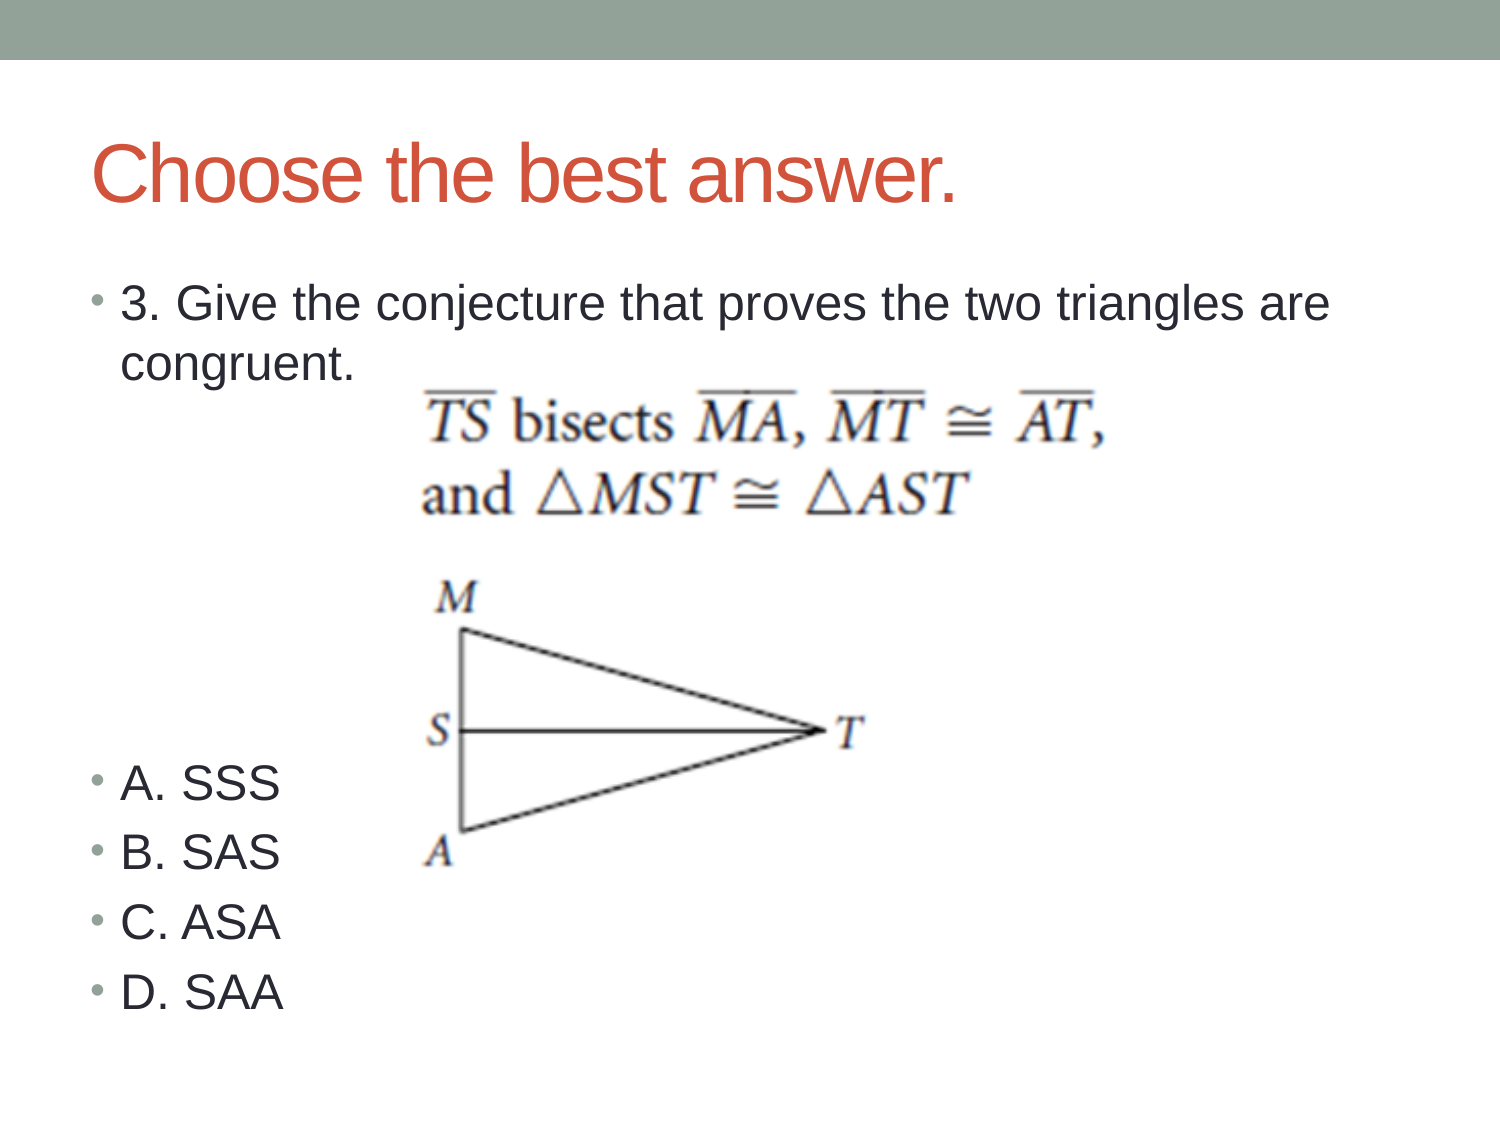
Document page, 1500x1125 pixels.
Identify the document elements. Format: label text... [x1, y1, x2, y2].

list 3. Give the conjecture that proves the two triangles are congruent. A. SSS B. SAS C. ASA D. SAA [75, 262, 1425, 1063]
title Choose the best answer. [75, 87, 1425, 250]
picture [412, 362, 1120, 876]
